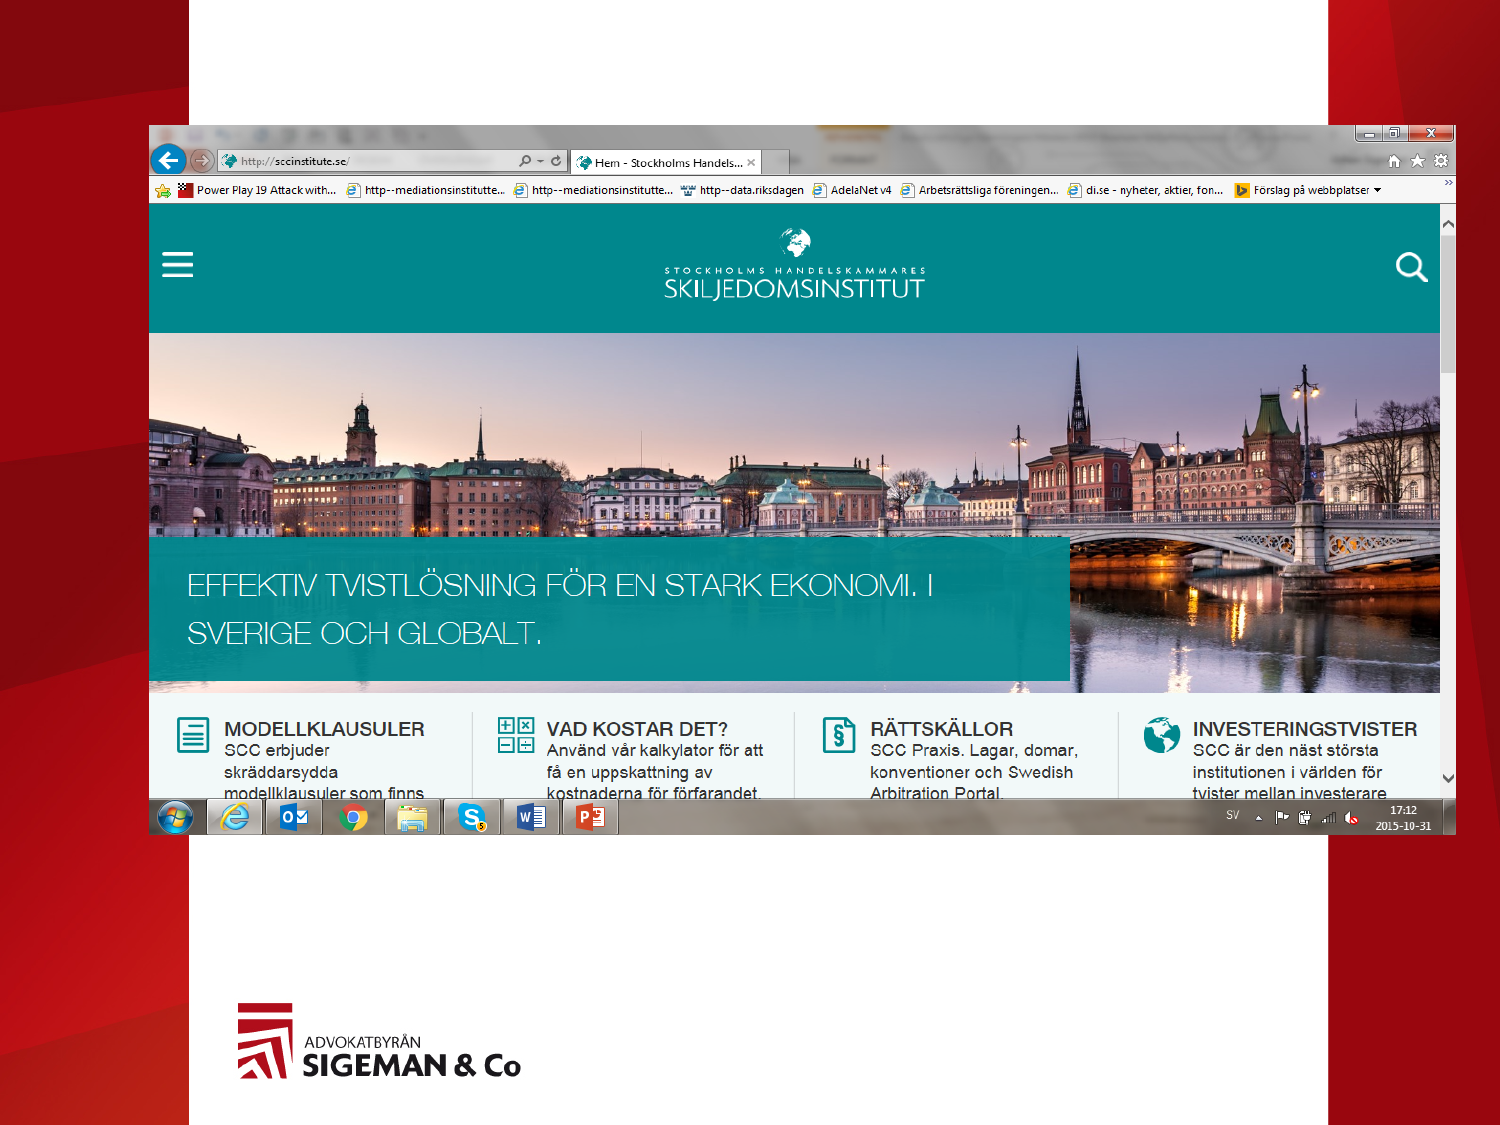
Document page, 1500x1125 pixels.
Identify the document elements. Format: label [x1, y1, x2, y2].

picture [0, 0, 1500, 1125]
list [149, 125, 1456, 835]
